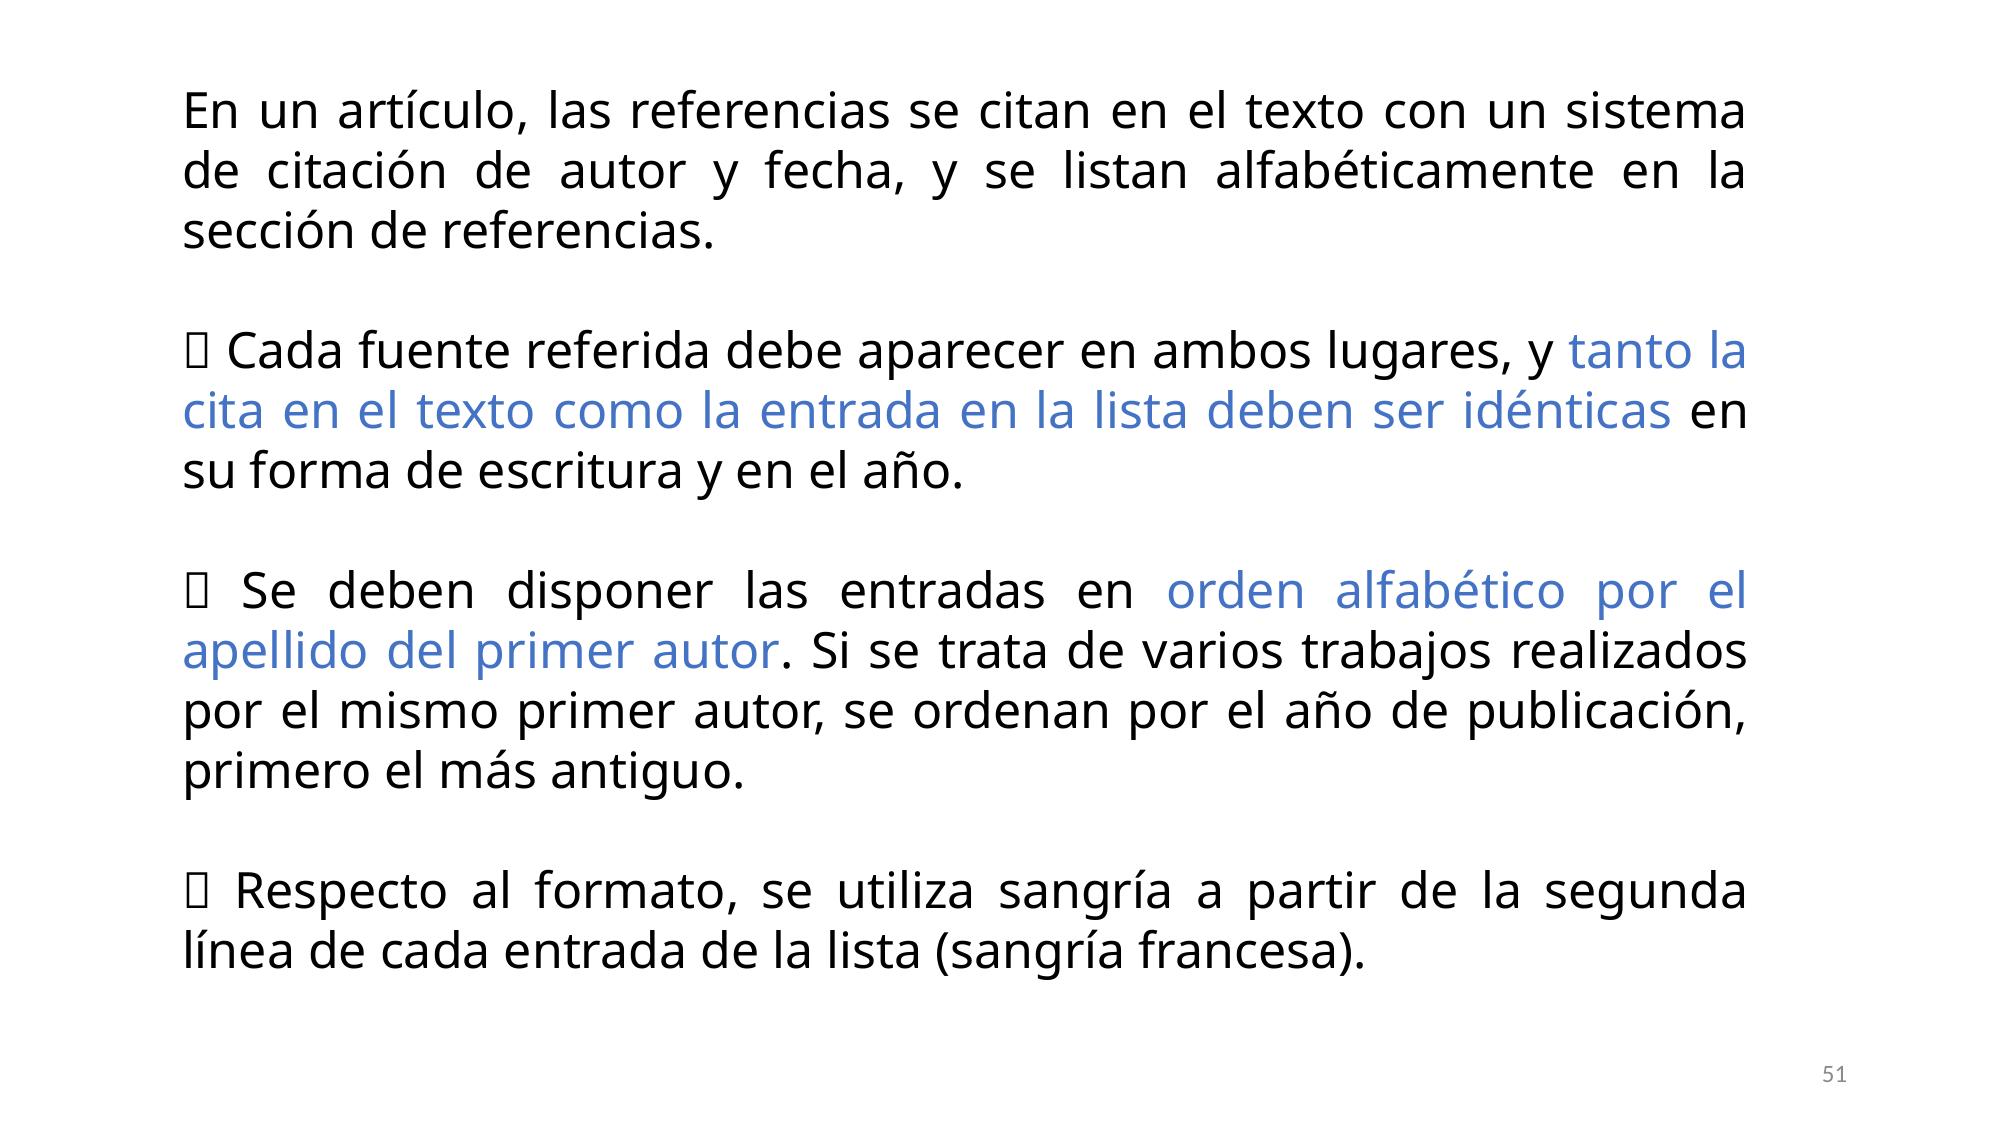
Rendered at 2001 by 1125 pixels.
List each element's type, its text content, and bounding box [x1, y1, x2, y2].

text_box En un artículo, las referencias se citan en el texto con un sistema de citación de autor y fecha, y se listan alfabéticamente en la sección de referencias.  Cada fuente referida debe aparecer en ambos lugares, y tanto la cita en el texto como la entrada en la lista deben ser idénticas en su forma de escritura y en el año.  Se deben disponer las entradas en orden alfabético por el apellido del primer autor. Si se trata de varios trabajos realizados por el mismo primer autor, se ordenan por el año de publicación, primero el más antiguo.  Respecto al formato, se utiliza sangría a partir de la segunda línea de cada entrada de la lista (sangría francesa). [167, 71, 1764, 987]
slide_number 51 [1412, 1042, 1863, 1103]
